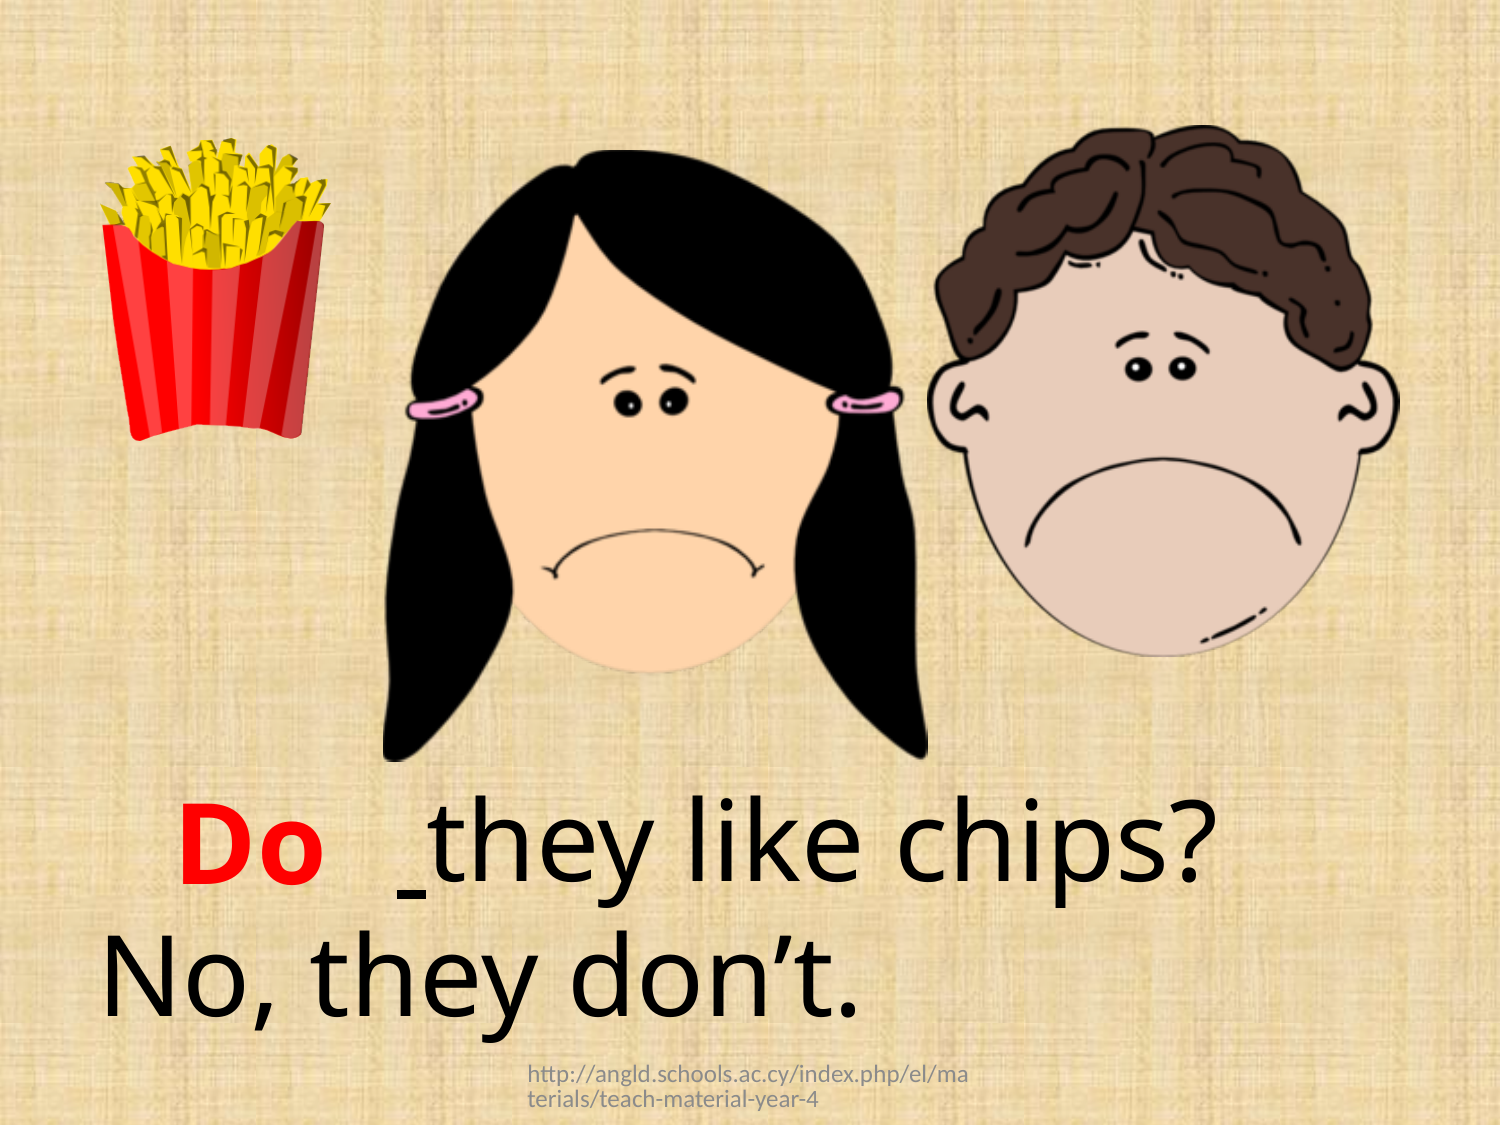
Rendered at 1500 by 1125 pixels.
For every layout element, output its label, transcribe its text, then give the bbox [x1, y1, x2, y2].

text_box Do [79, 764, 422, 915]
text_box they like chips? No, they don’t. [82, 761, 1382, 1125]
footer http://angld.schools.ac.cy/index.php/el/materials/teach-material-year-4 [512, 1042, 988, 1103]
picture [383, 125, 1400, 763]
picture [100, 138, 331, 441]
